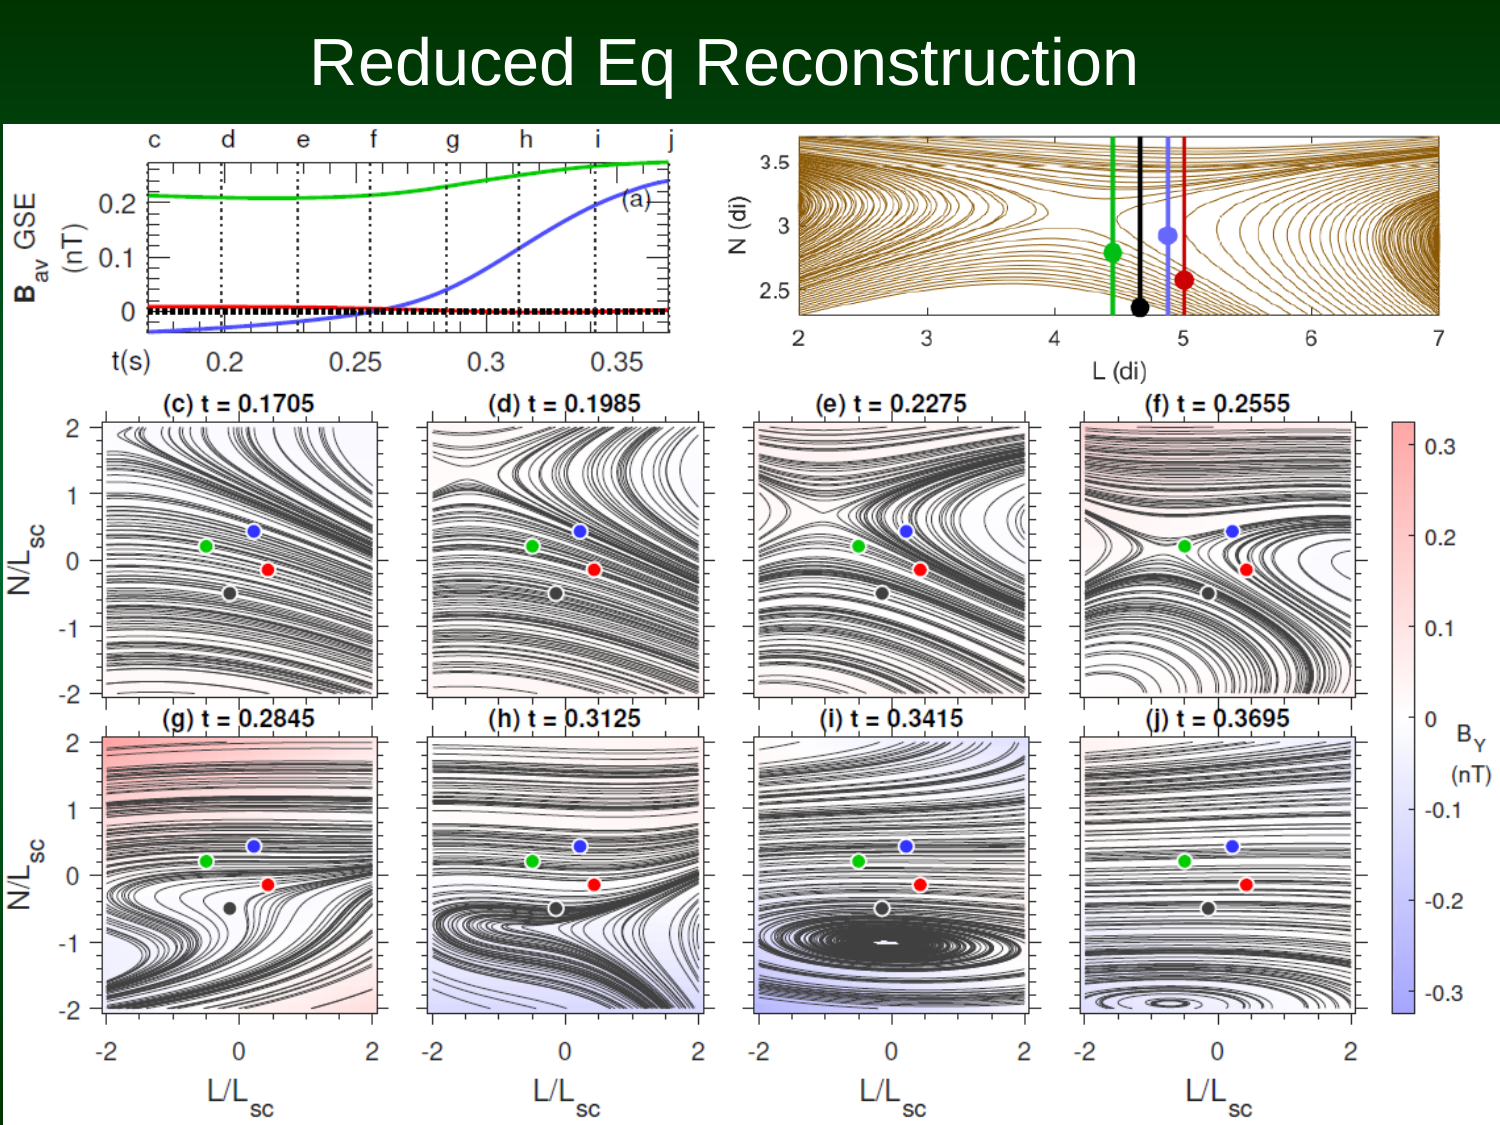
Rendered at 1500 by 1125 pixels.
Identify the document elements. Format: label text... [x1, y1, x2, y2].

title Reduced Eq Reconstruction [50, 12, 1400, 105]
picture [712, 124, 1451, 392]
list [3, 124, 1500, 1125]
